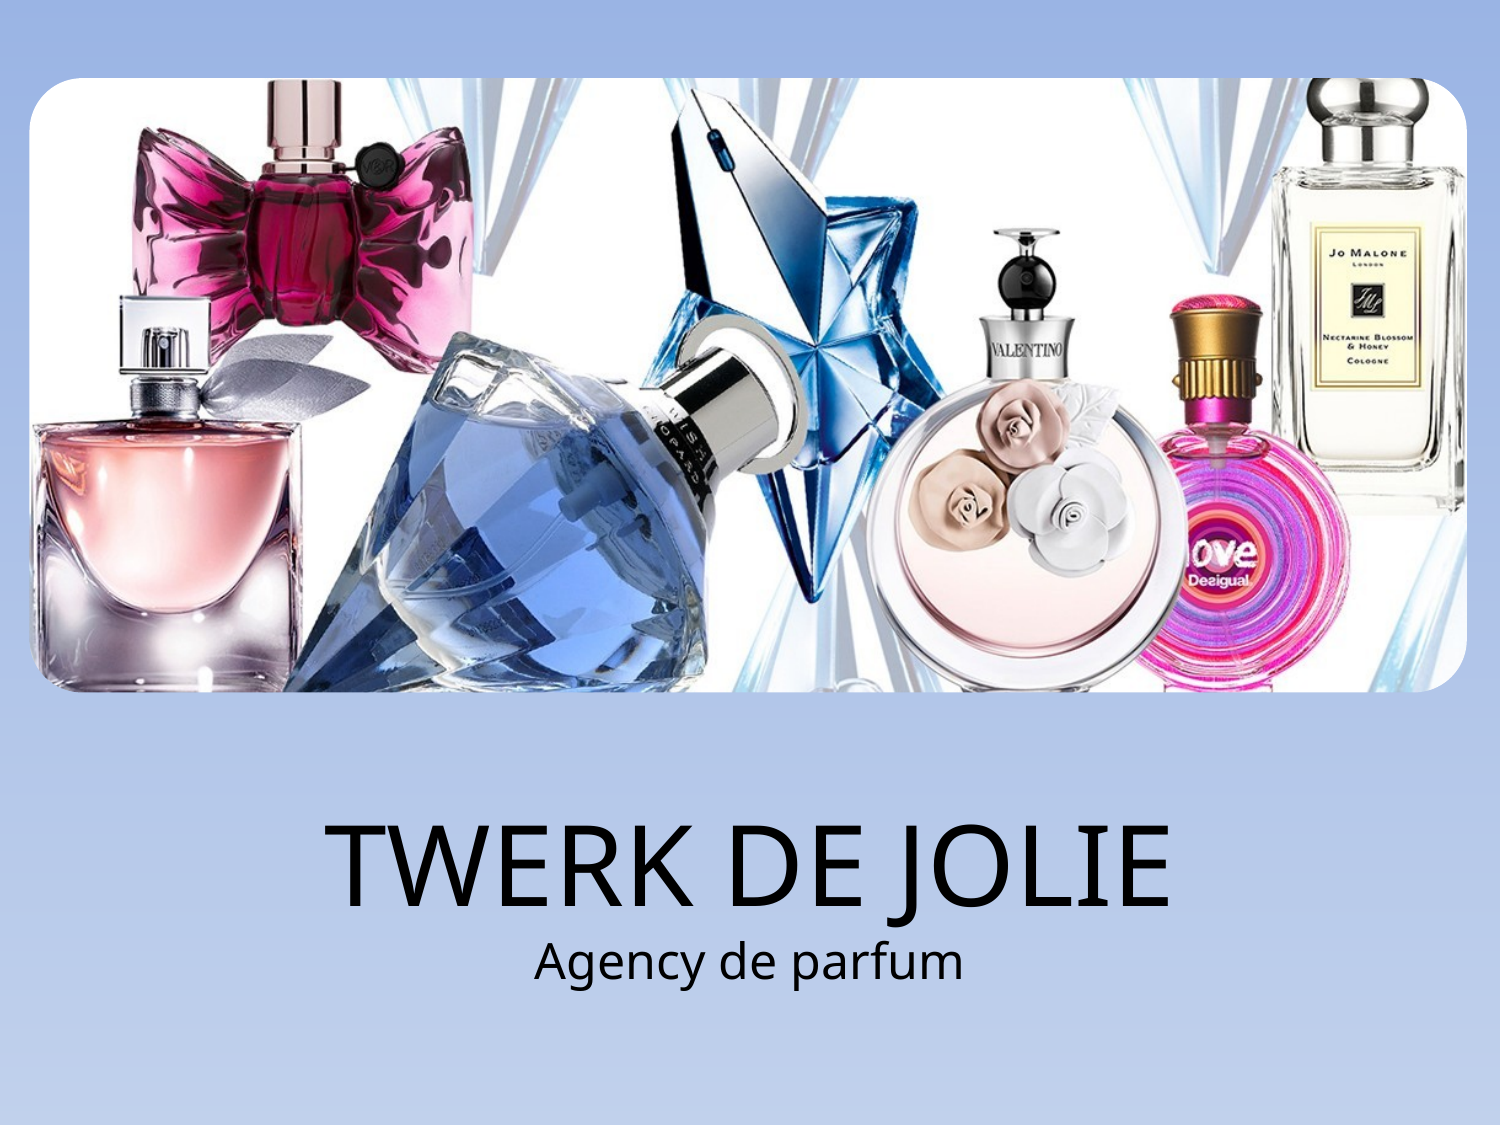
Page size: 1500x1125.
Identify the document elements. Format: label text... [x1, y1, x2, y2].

text_box TWERK DE JOLIE Agency de parfum [0, 786, 1500, 1042]
picture [29, 77, 1468, 693]
